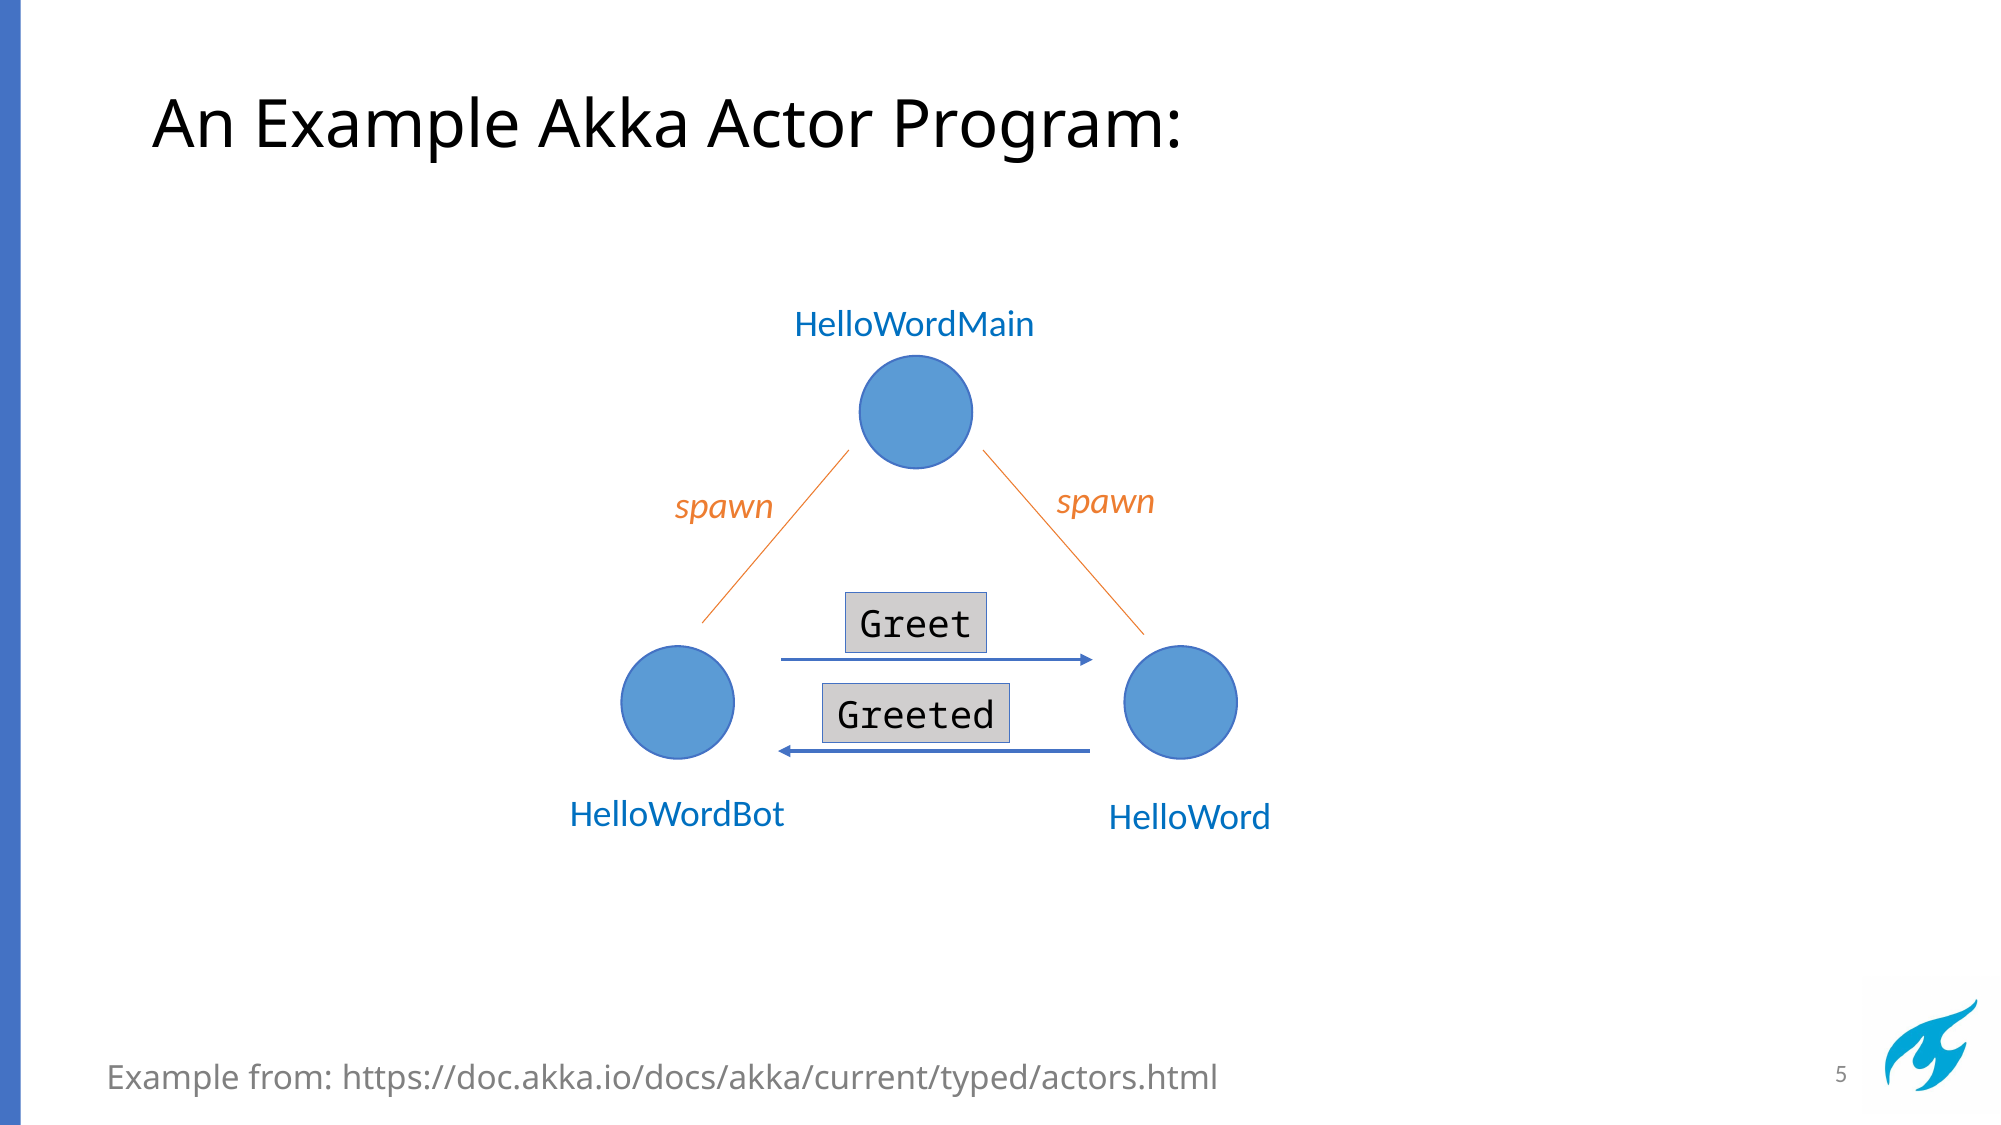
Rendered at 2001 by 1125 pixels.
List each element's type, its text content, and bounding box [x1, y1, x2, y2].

text_box [620, 645, 735, 760]
text_box HelloWordBot [555, 781, 801, 842]
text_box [982, 449, 1144, 635]
picture [1862, 976, 2000, 1114]
text_box Example from: https://doc.akka.io/docs/akka/current/typed/actors.html [91, 1048, 1235, 1104]
text_box spawn [1144, 469, 1171, 529]
text_box spawn [659, 473, 702, 534]
title An Example Akka Actor Program: [137, 59, 1863, 193]
text_box [1123, 645, 1239, 760]
text_box HelloWordMain [779, 291, 1051, 352]
text_box HelloWord [1094, 784, 1287, 845]
text_box Greeted [822, 683, 1010, 743]
text_box [858, 354, 974, 470]
text_box Greet [845, 592, 987, 653]
slide_number 5 [1412, 1042, 1863, 1103]
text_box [702, 449, 849, 624]
